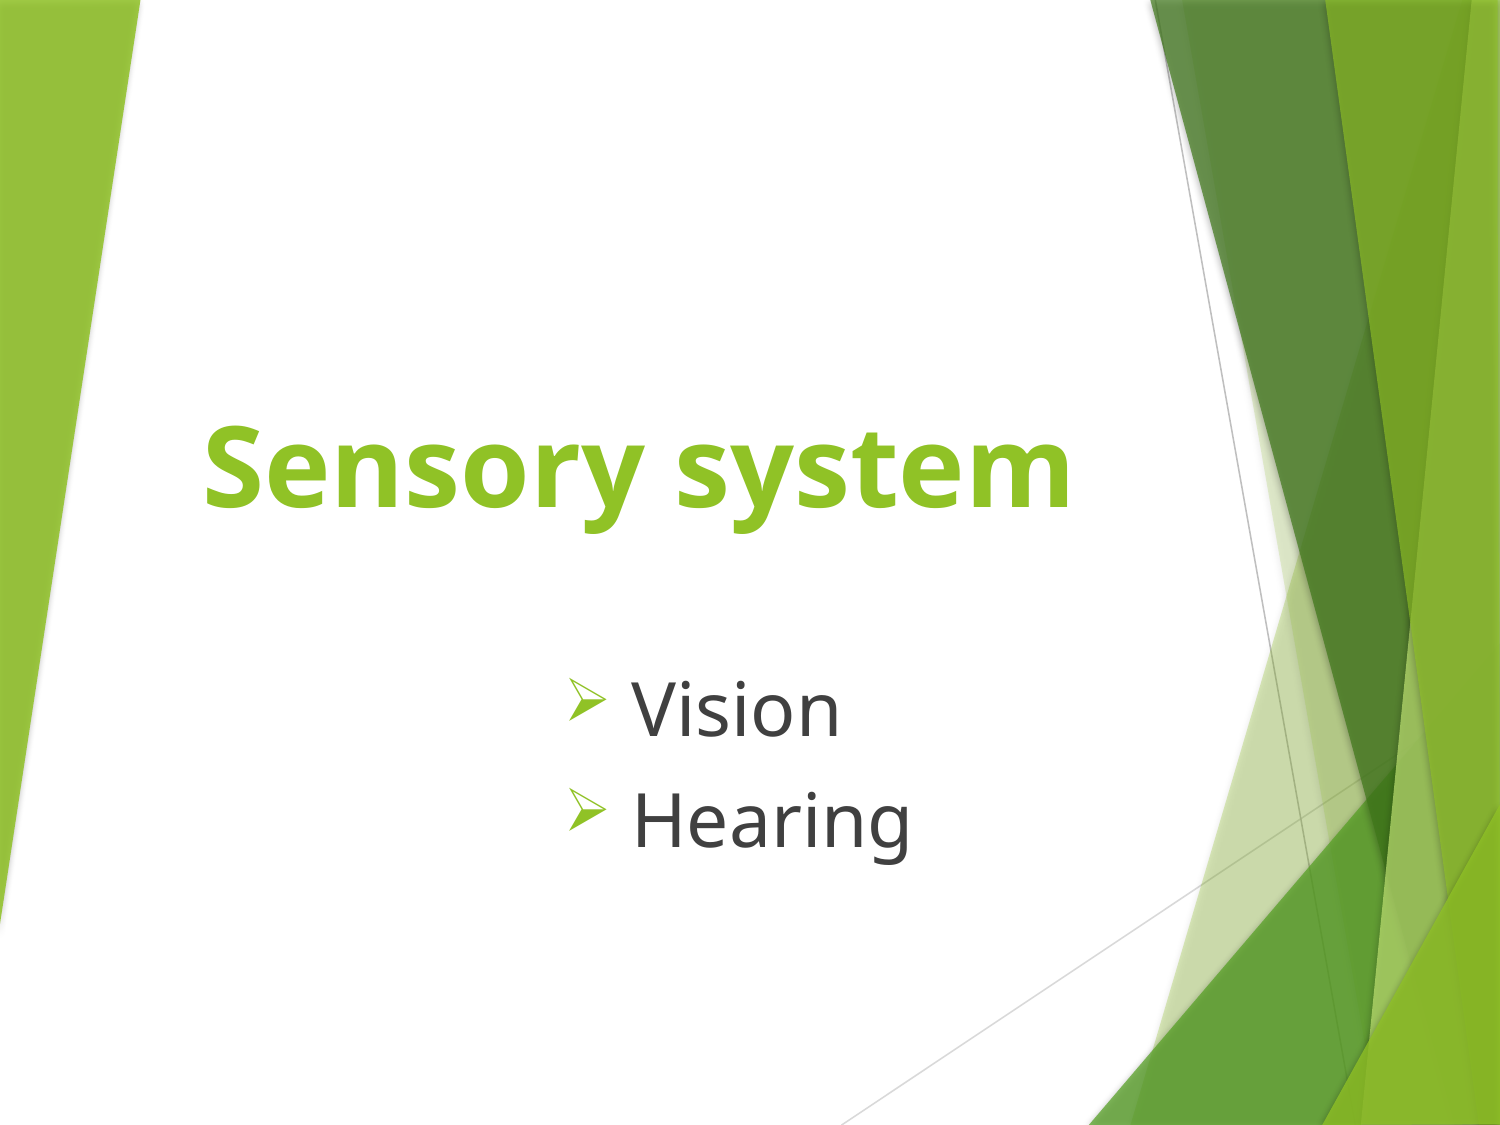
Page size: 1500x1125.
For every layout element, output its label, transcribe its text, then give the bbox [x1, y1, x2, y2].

subtitle Vision Hearing [549, 654, 1227, 887]
title Sensory system [135, 267, 1092, 538]
